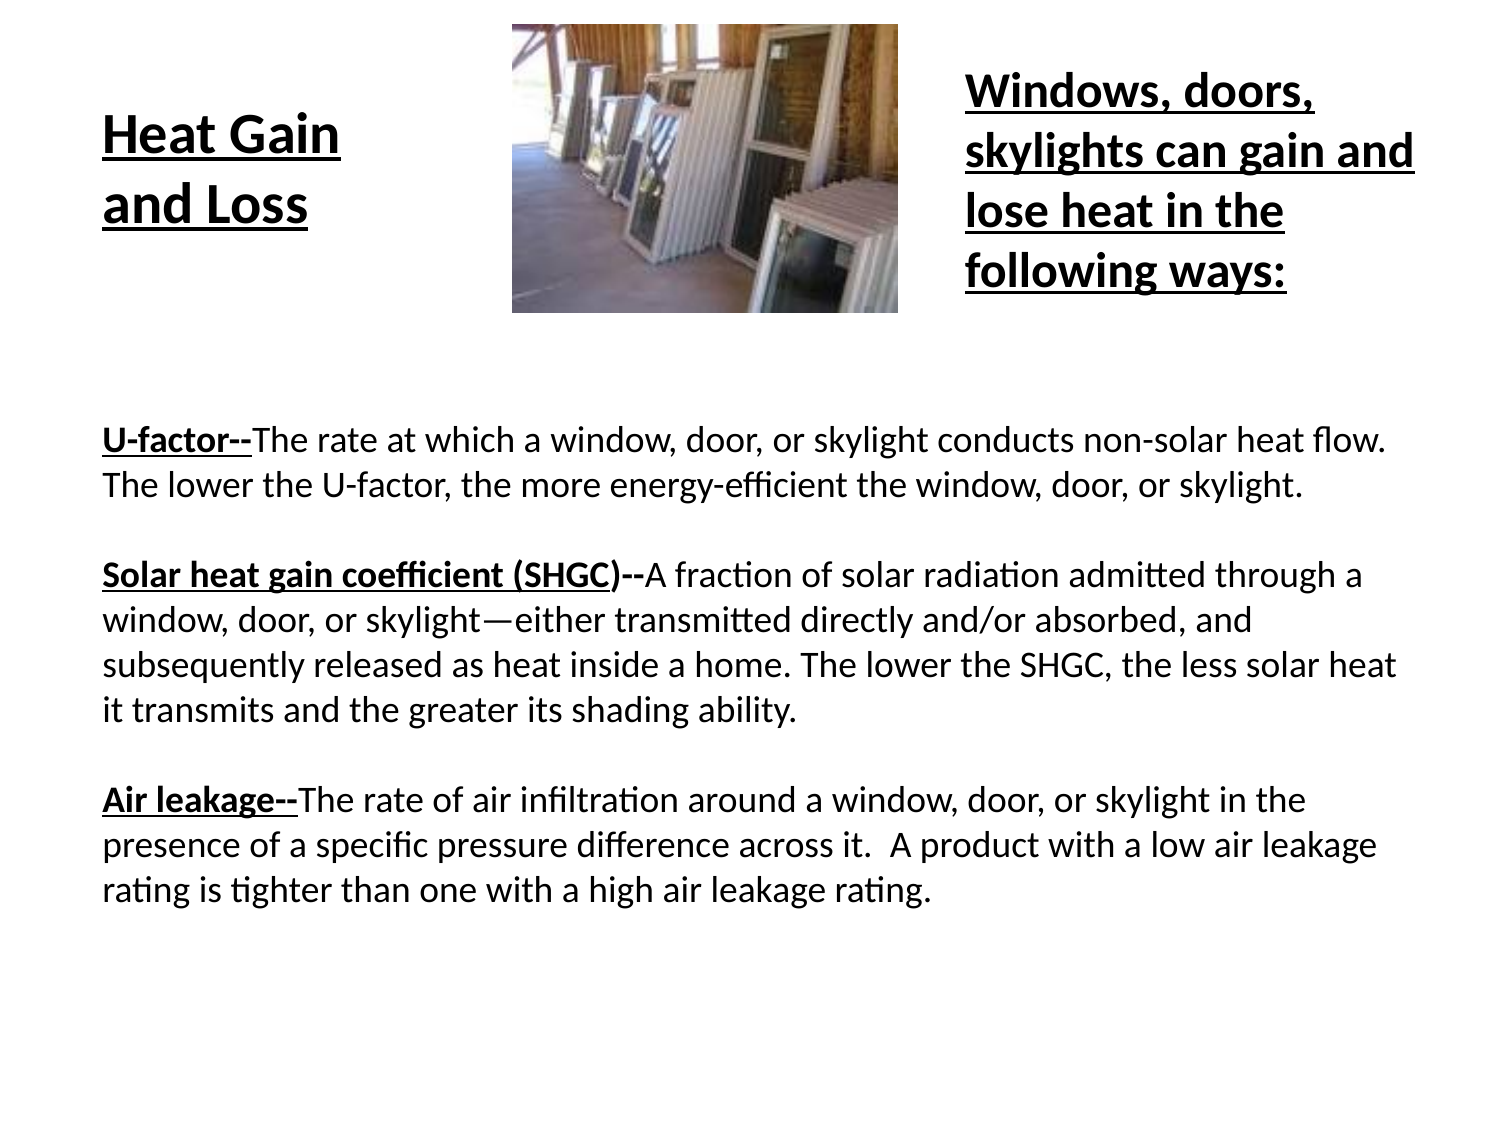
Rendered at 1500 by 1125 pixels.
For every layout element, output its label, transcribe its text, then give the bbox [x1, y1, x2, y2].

picture [512, 24, 898, 313]
text_box Windows, doors, skylights can gain and lose heat in the following ways: [950, 49, 1450, 305]
text_box U-factor--The rate at which a window, door, or skylight conducts non-solar heat flow. The lower the U-factor, the more energy-efficient the window, door, or skylight. Solar heat gain coefficient (SHGC)--A fraction of solar radiation admitted through a window, door, or skylight—either transmitted directly and/or absorbed, and subsequently released as heat inside a home. The lower the SHGC, the less solar heat it transmits and the greater its shading ability. Air leakage--The rate of air infiltration around a window, door, or skylight in the presence of a specific pressure difference across it. A product with a low air leakage rating is tighter than one with a high air leakage rating. [87, 362, 1438, 918]
text_box Heat Gain and Loss [87, 87, 413, 243]
